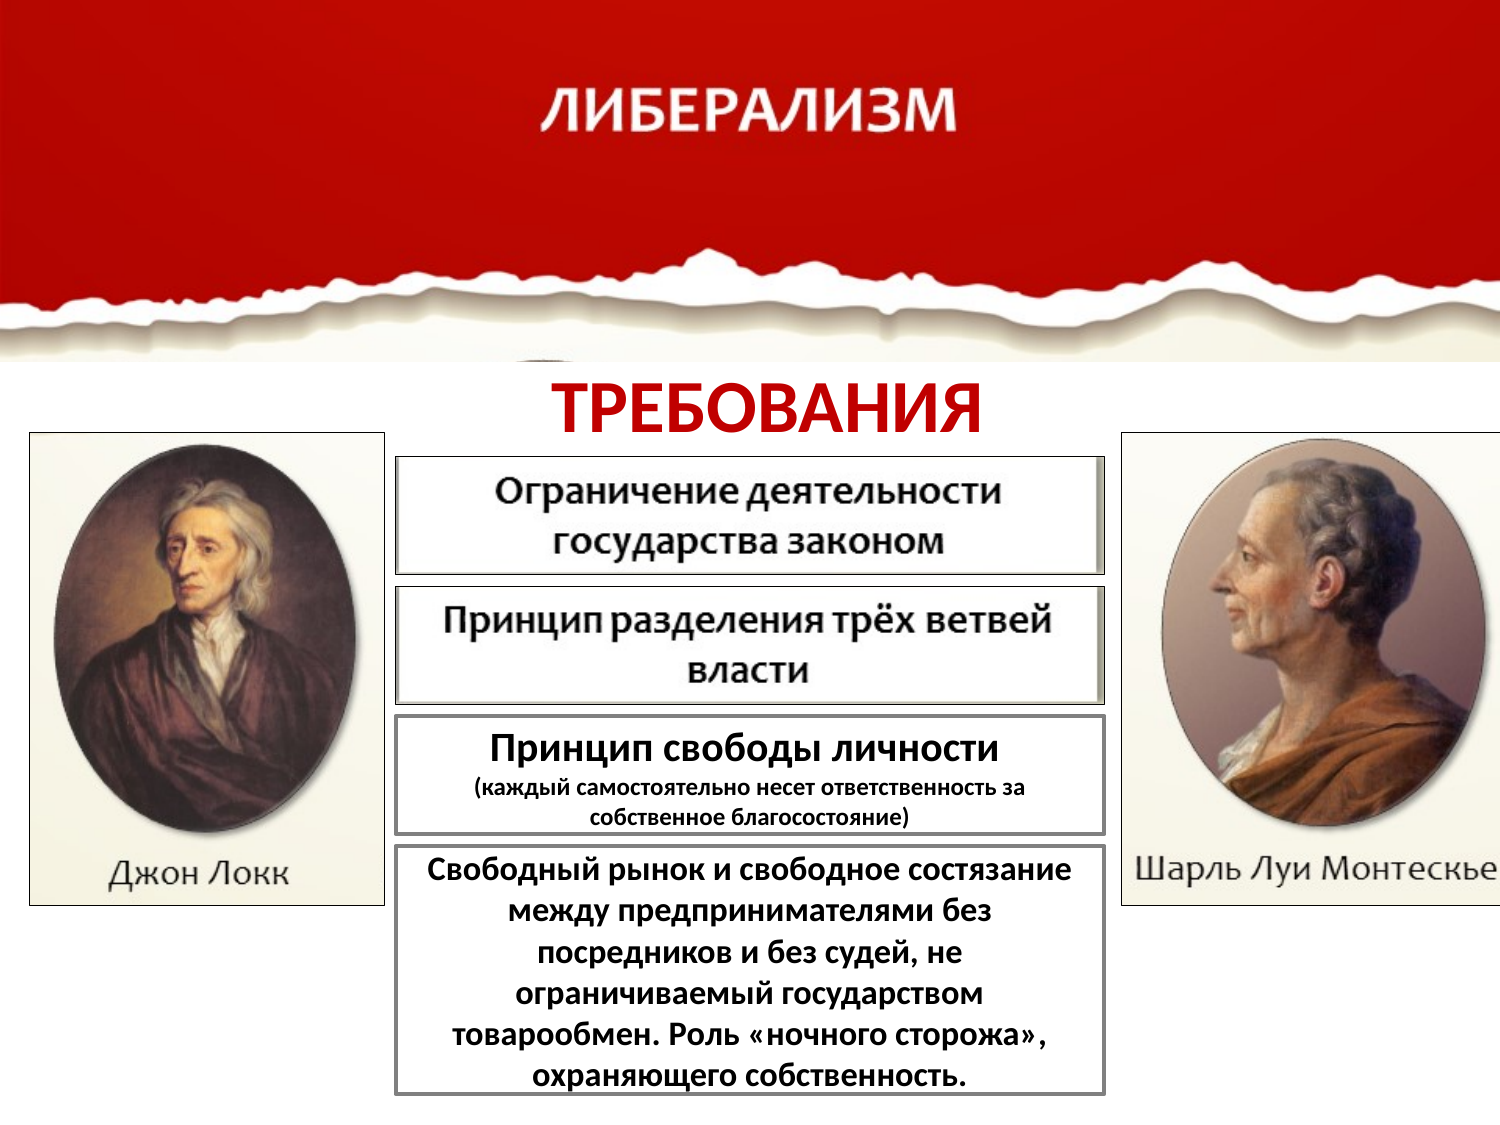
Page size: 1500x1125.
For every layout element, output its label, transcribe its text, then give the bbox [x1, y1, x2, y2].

text_box ТРЕБОВАНИЯ [395, 370, 1140, 430]
text_box Свободный рынок и свободное состязание между предпринимателями без посредников и без судей, не ограничиваемый государством товарообмен. Роль «ночного сторожа», охраняющего собственность. [394, 915, 1106, 1096]
picture [0, 0, 1500, 362]
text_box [29, 432, 1500, 906]
